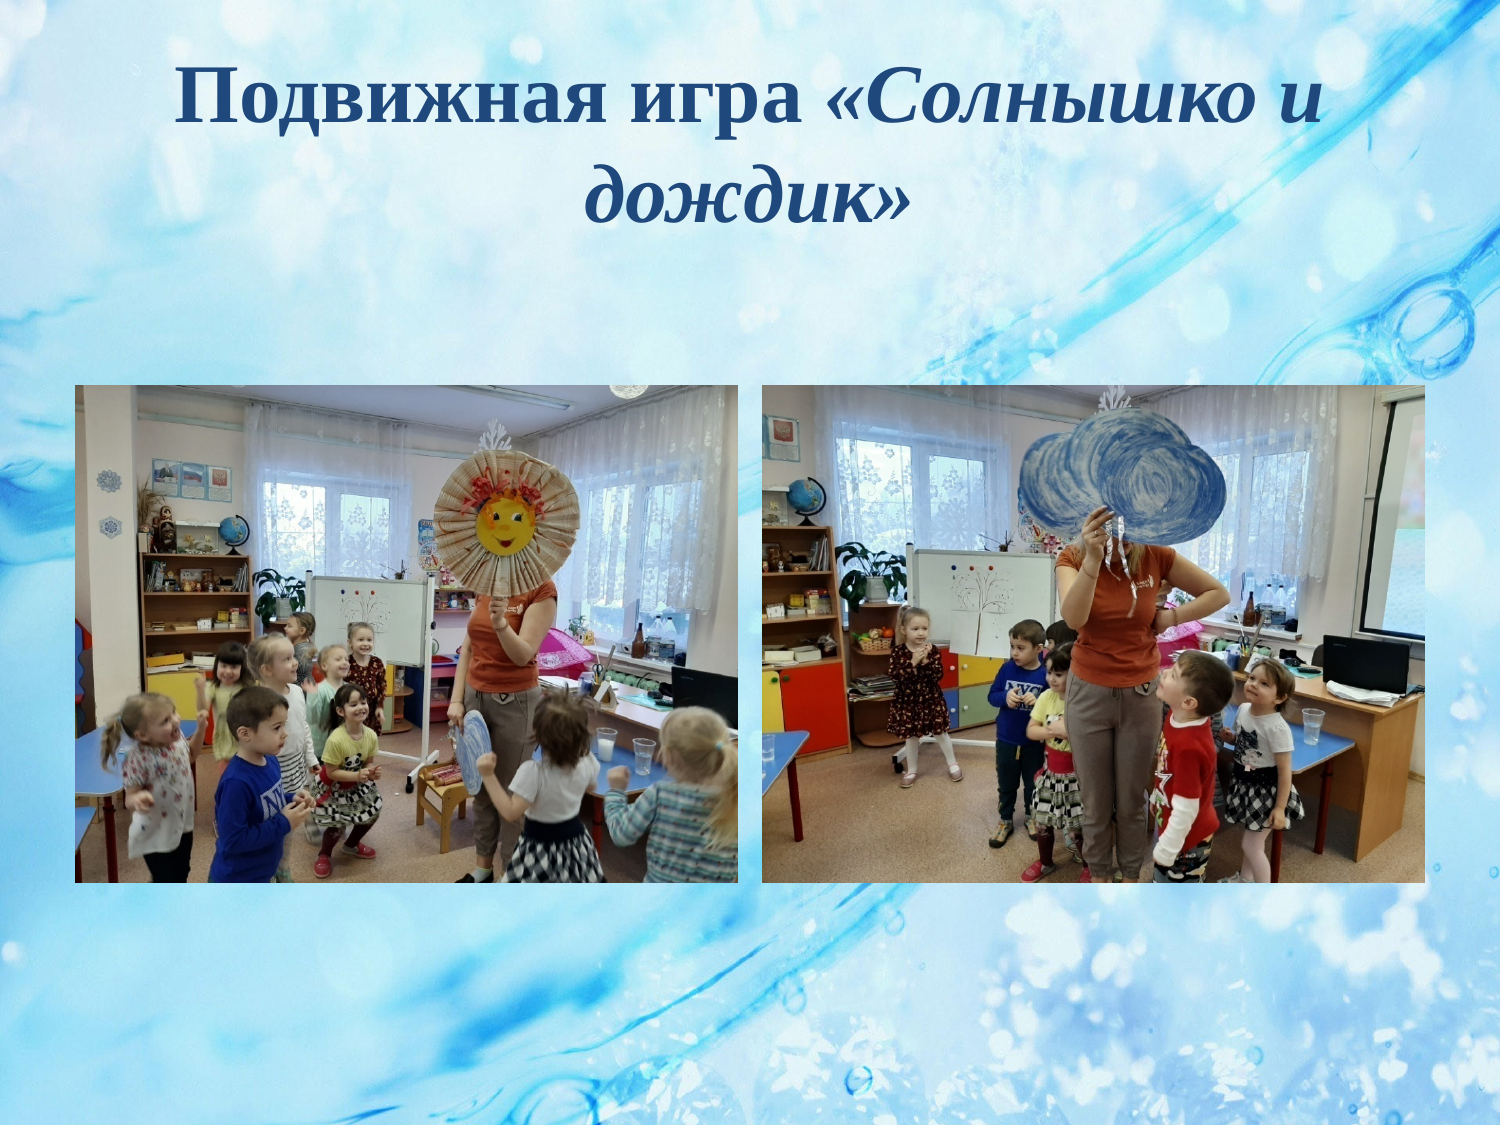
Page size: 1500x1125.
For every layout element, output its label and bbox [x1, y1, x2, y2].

list [74, 384, 738, 883]
picture [0, 0, 1500, 1125]
list [762, 384, 1426, 883]
